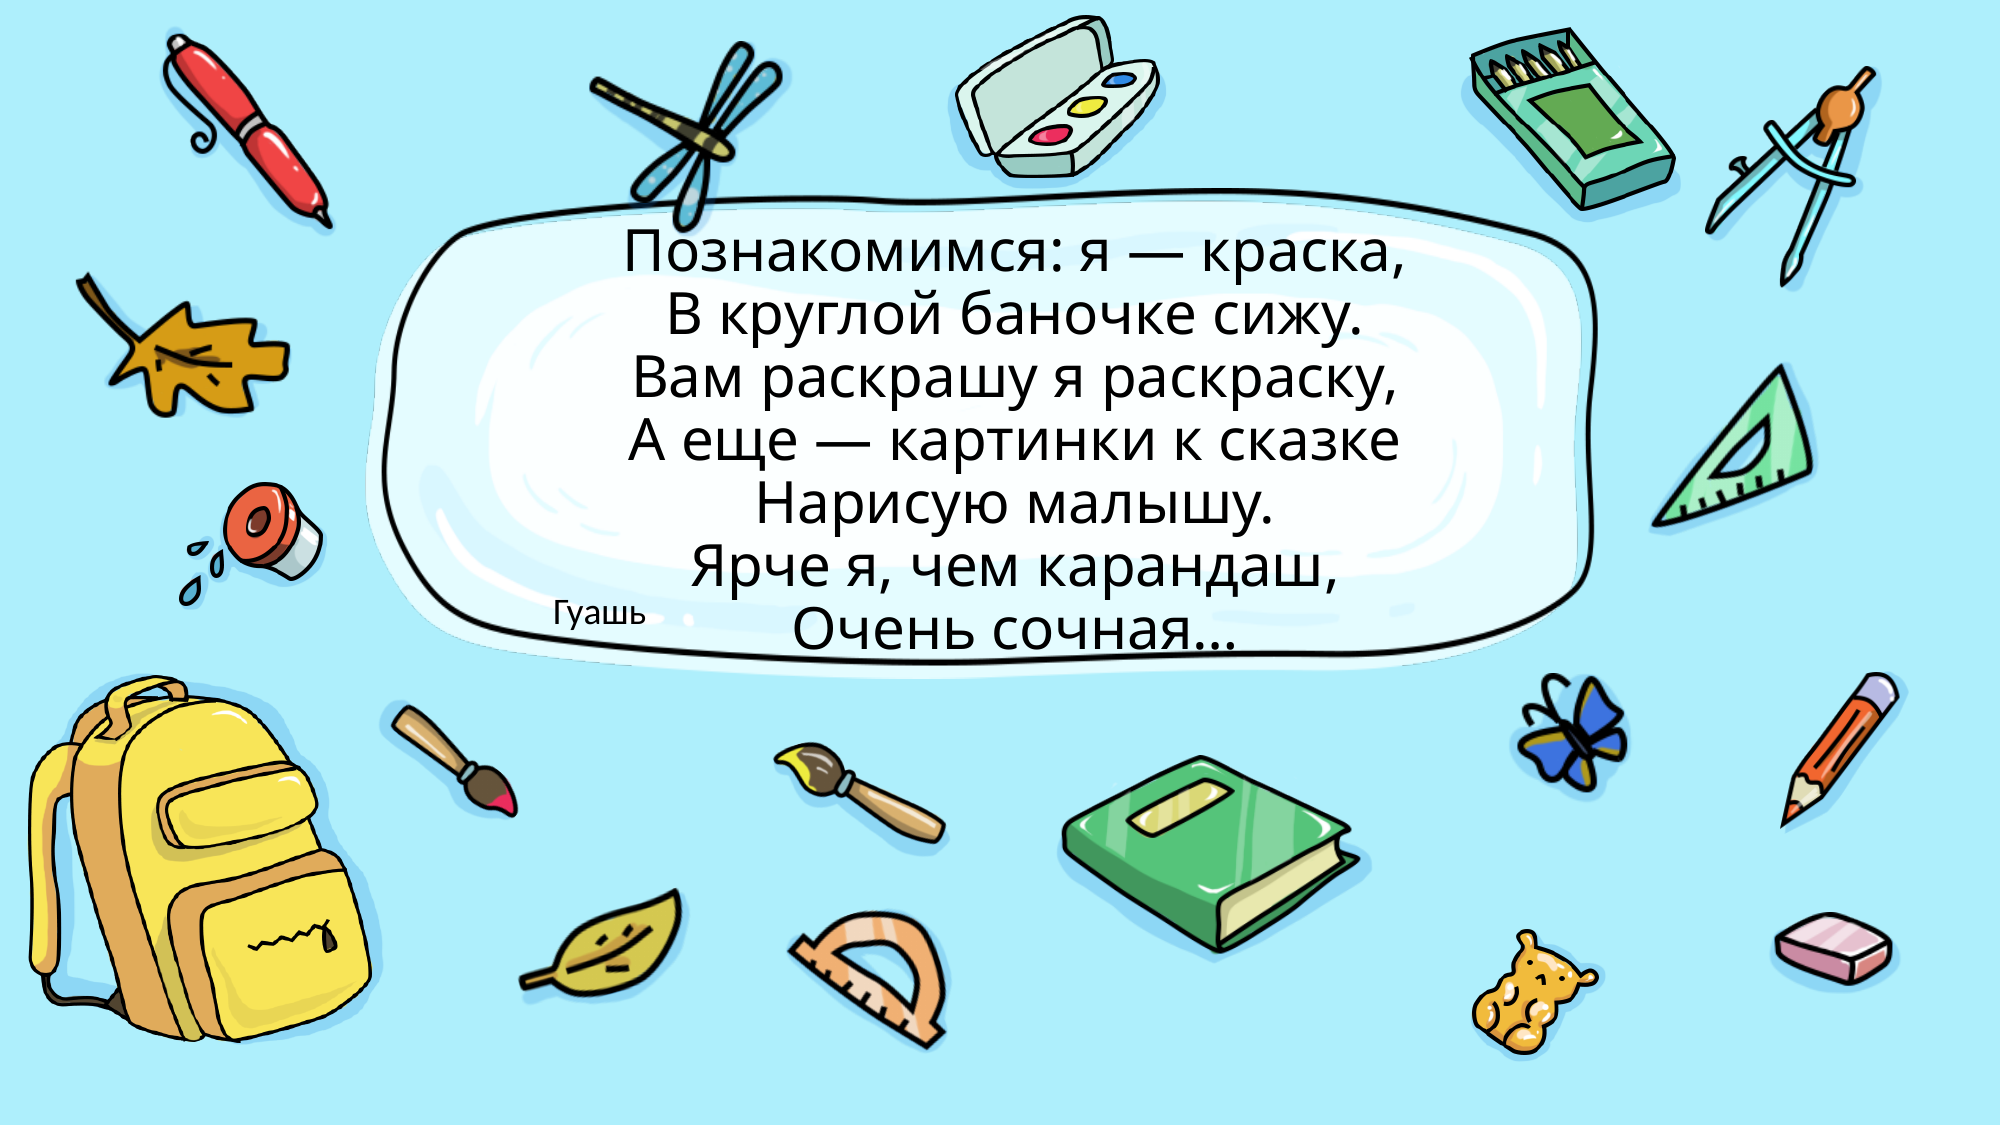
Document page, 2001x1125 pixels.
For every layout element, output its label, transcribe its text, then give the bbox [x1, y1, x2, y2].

title Познакомимся: я — краска, В круглой баночке сижу. Вам раскрашу я раскраску, А еще — картинки к сказке Нарисую малышу. Ярче я, чем карандаш, Очень сочная… [406, 226, 1624, 658]
picture [1768, 912, 1902, 994]
picture [64, 265, 301, 426]
picture [1647, 337, 1844, 571]
picture [1780, 671, 1910, 835]
picture [9, 15, 1681, 1062]
text_box Гуашь [538, 579, 800, 640]
picture [1705, 66, 1883, 293]
picture [499, 885, 712, 1027]
picture [1470, 928, 1606, 1062]
picture [178, 482, 328, 610]
picture [770, 713, 953, 890]
picture [158, 25, 338, 238]
picture [780, 891, 972, 1085]
picture [1055, 755, 1373, 964]
